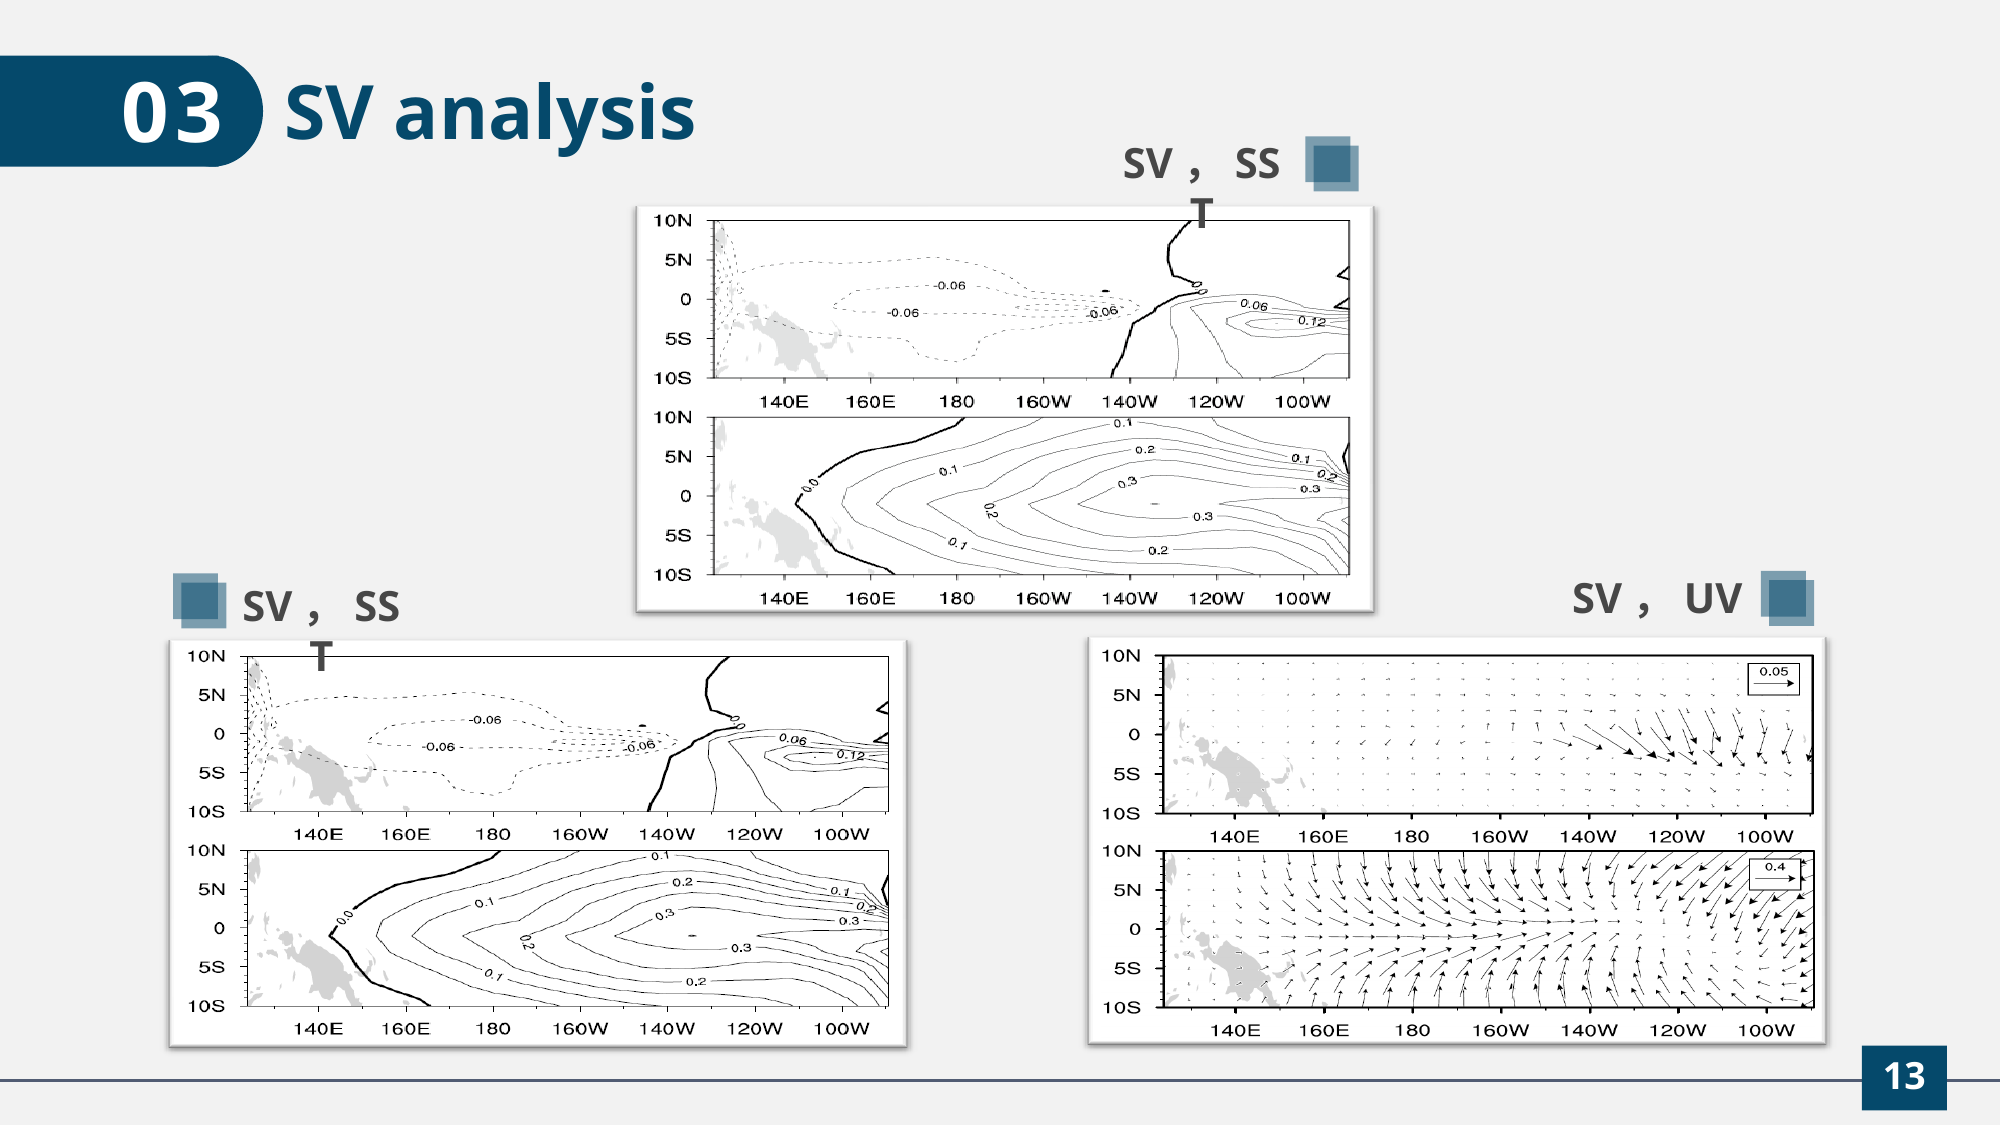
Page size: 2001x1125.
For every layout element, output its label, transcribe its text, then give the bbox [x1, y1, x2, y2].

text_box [622, 197, 1389, 625]
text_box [1075, 629, 1841, 1057]
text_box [1553, 564, 1815, 630]
text_box SV analysis [269, 57, 809, 163]
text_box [1098, 129, 1359, 196]
text_box 03 [106, 52, 295, 167]
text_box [156, 632, 922, 1060]
slide_number 13 [1861, 1045, 1947, 1111]
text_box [173, 572, 426, 639]
